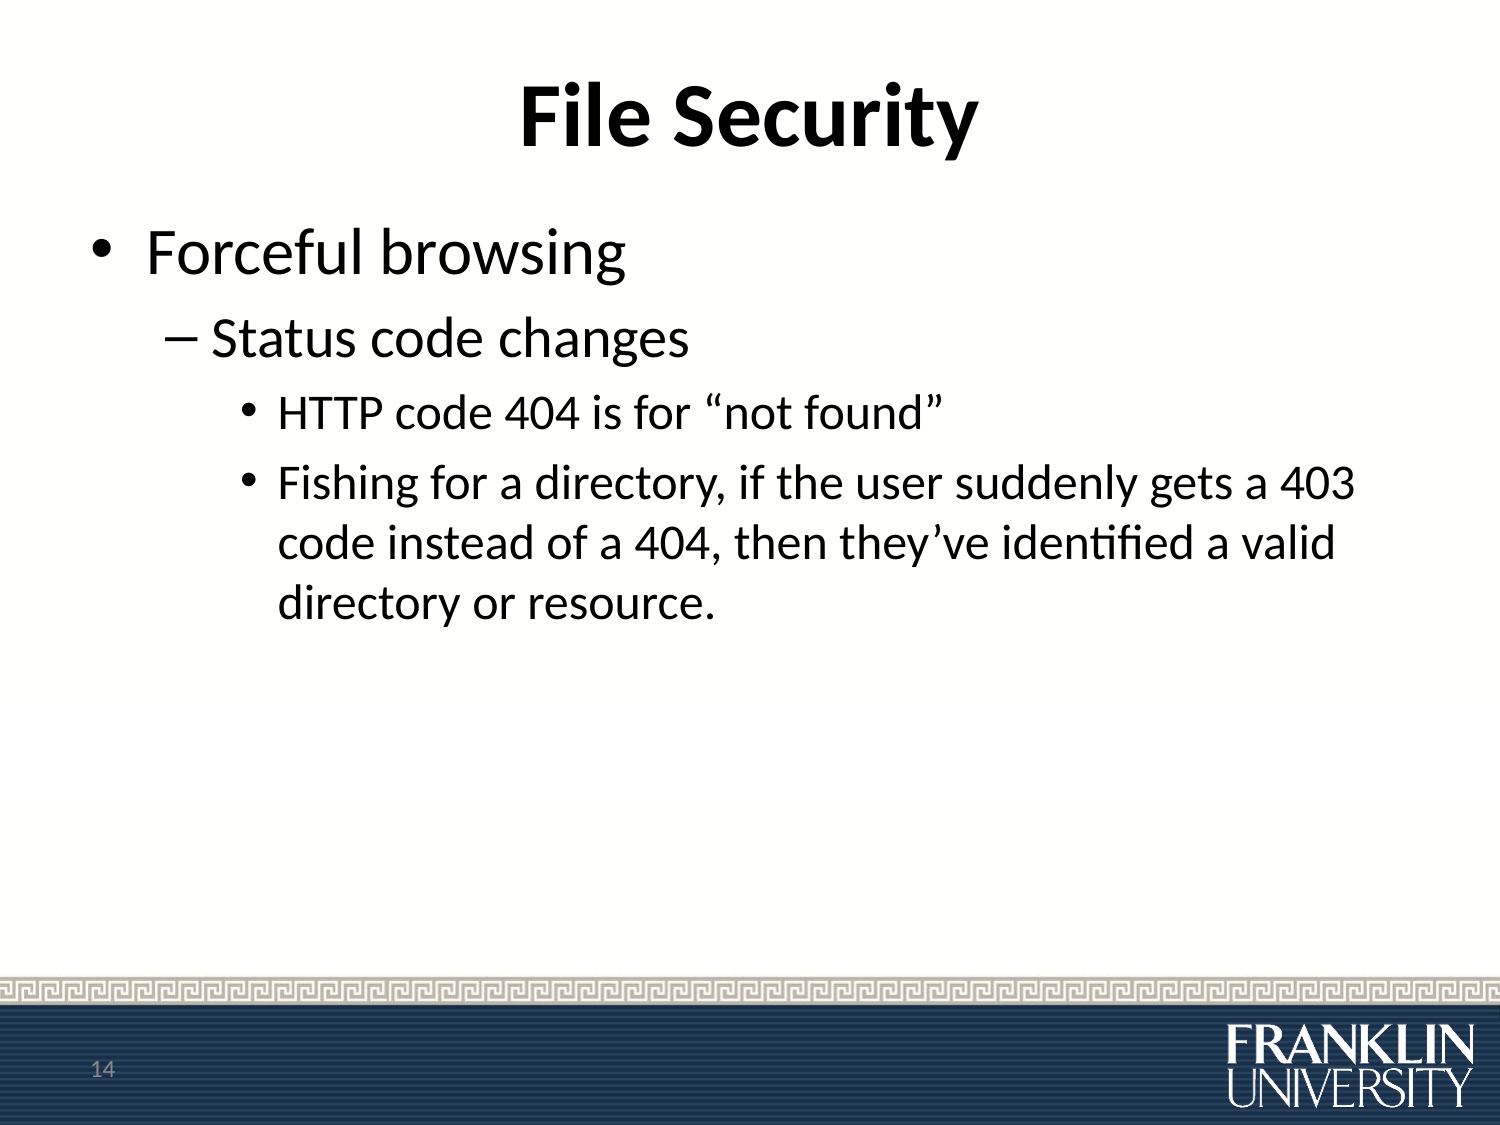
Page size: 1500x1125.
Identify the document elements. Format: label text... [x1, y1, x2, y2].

picture [0, 0, 1500, 1125]
list Forceful browsing Status code changes HTTP code 404 is for “not found” Fishing for a directory, if the user suddenly gets a 403 code instead of a 404, then they’ve identified a valid directory or resource. [75, 200, 1425, 963]
title File Security [75, 45, 1425, 175]
slide_number 14 [75, 1037, 425, 1098]
